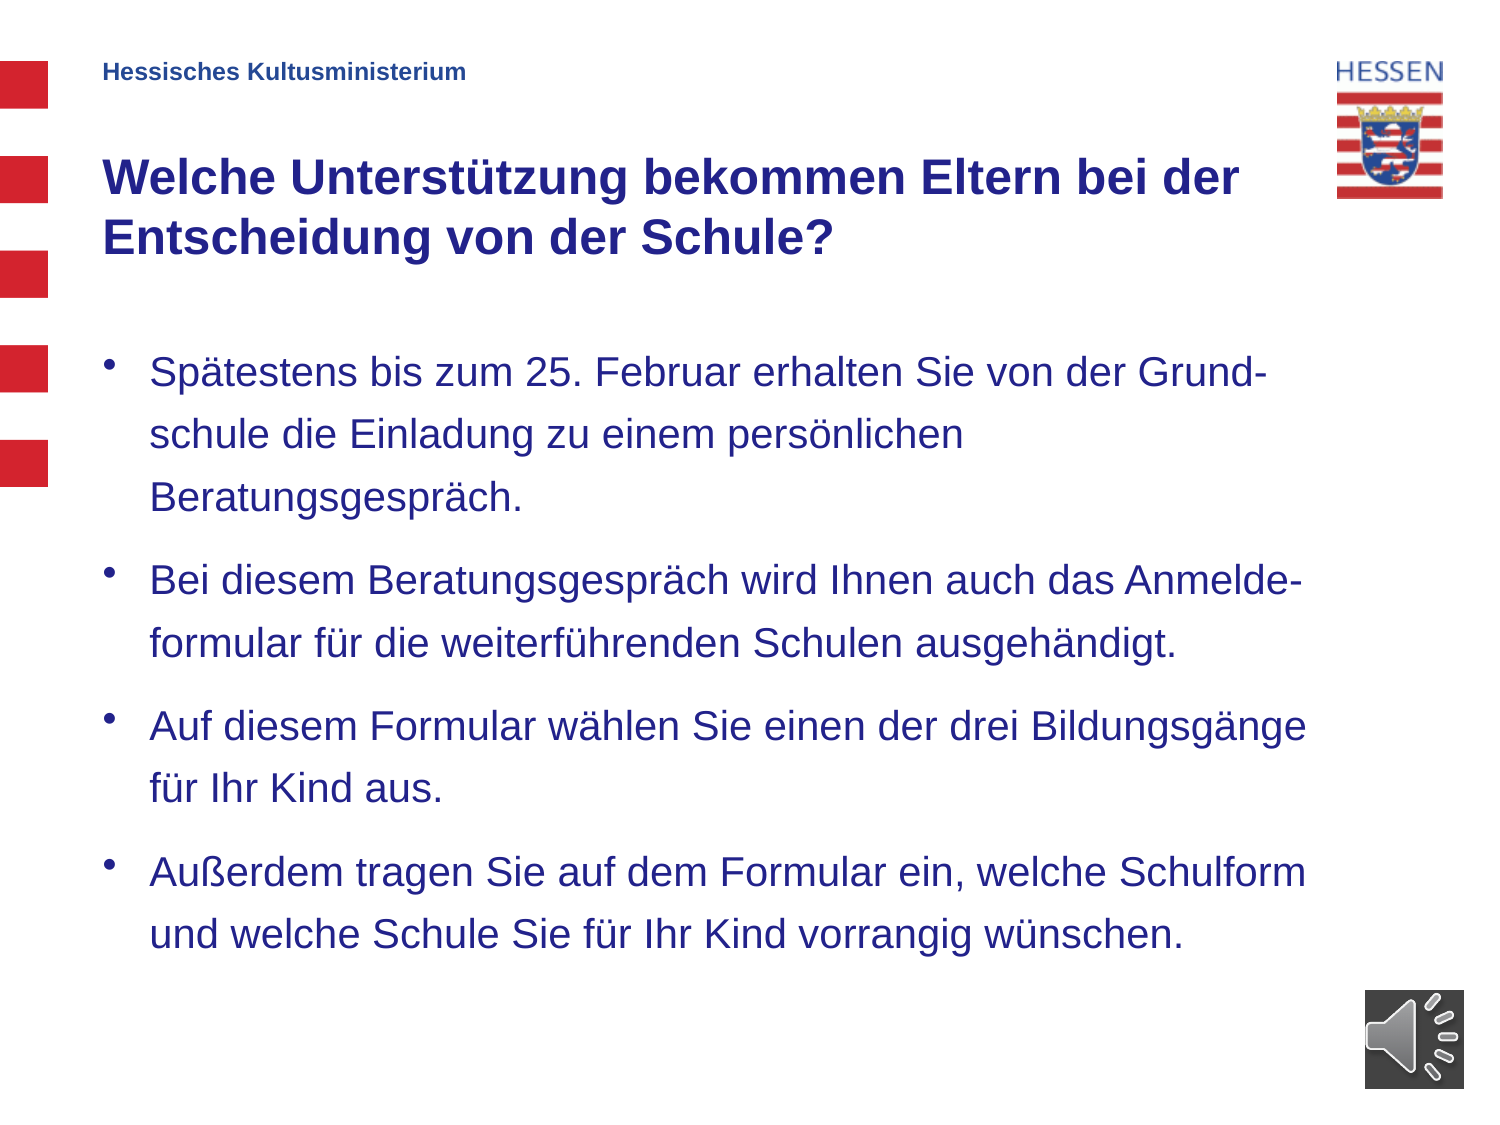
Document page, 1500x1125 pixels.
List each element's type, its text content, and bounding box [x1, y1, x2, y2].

footer Hessisches Kultusministerium [86, 47, 563, 124]
list Spätestens bis zum 25. Februar erhalten Sie von der Grund-schule die Einladung zu einem persönlichen Beratungsgespräch. Bei diesem Beratungsgespräch wird Ihnen auch das Anmelde-formular für die weiterführenden Schulen ausgehändigt. Auf diesem Formular wählen Sie einen der drei Bildungsgänge für Ihr Kind aus. Außerdem tragen Sie auf dem Formular ein, welche Schulform und welche Schule Sie für Ihr Kind vorrangig wünschen. [87, 326, 1363, 1000]
text_box Welche Unterstützung bekommen Eltern bei der Entscheidung von der Schule? [87, 137, 1363, 326]
picture [1337, 61, 1443, 199]
picture [0, 61, 48, 487]
picture [1364, 989, 1465, 1090]
